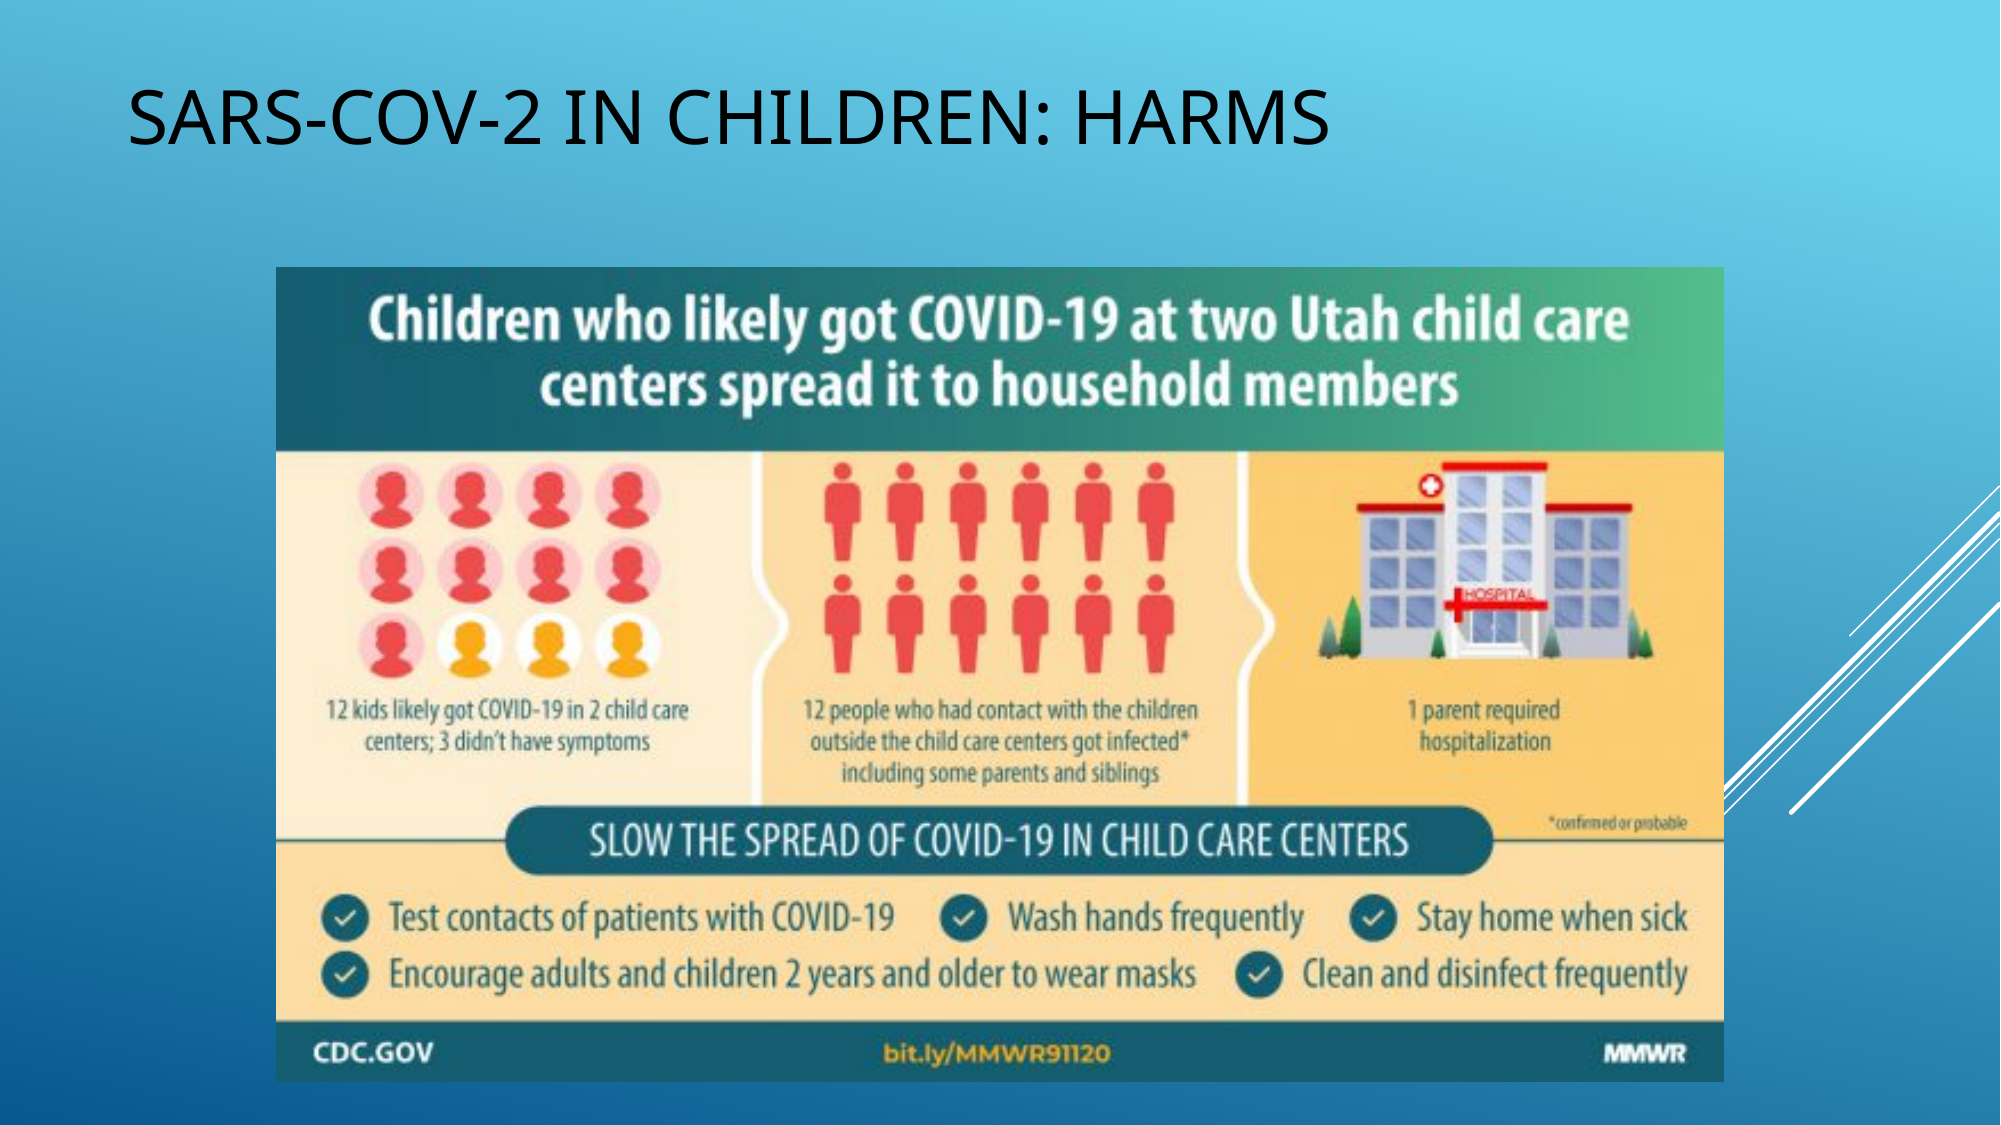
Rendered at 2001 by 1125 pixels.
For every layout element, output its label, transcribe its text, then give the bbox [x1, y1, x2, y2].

picture [275, 266, 1725, 1082]
title SARS-CoV-2 in Children: harms [112, 34, 1804, 196]
